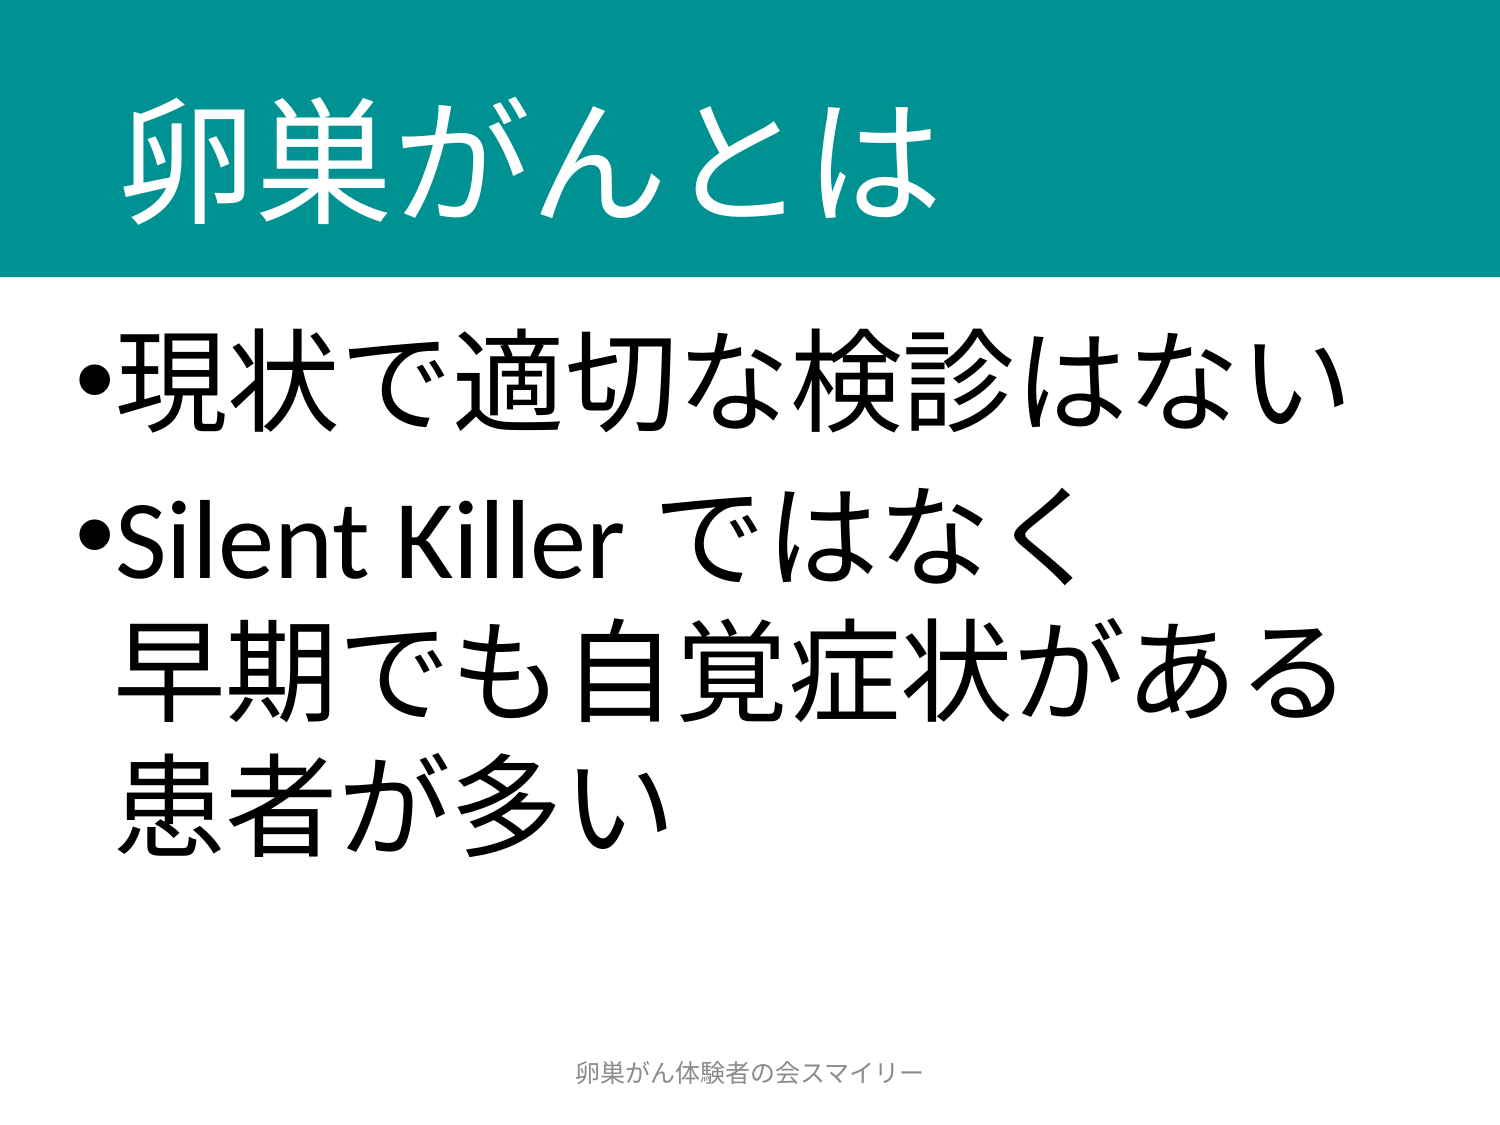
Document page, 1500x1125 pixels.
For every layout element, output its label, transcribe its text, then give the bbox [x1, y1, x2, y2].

list 現状で適切な検診はない Silent Killerではなく 早期でも自覚症状がある 患者が多い [60, 303, 1477, 1017]
title 卵巣がんとは [103, 59, 1397, 278]
footer 卵巣がん体験者の会スマイリー [496, 1042, 1004, 1103]
